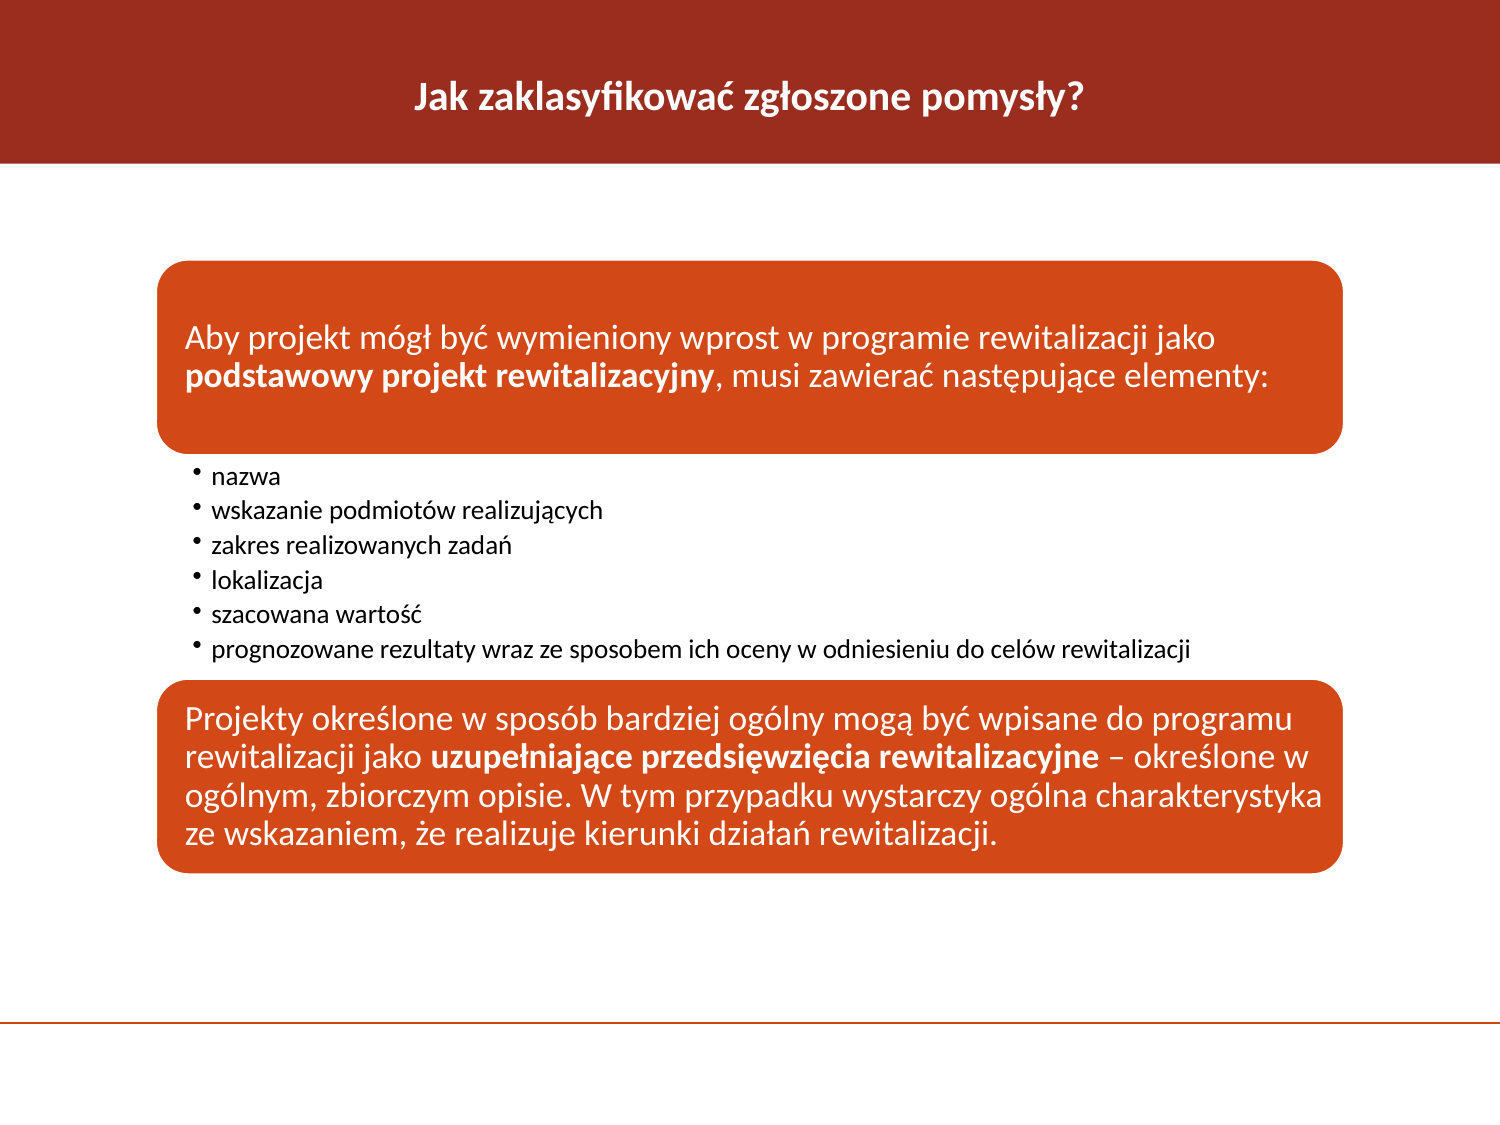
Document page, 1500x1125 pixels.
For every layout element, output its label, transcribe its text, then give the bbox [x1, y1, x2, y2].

title Jak zaklasyfikować zgłoszone pomysły? [75, 0, 1425, 188]
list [154, 210, 1346, 926]
